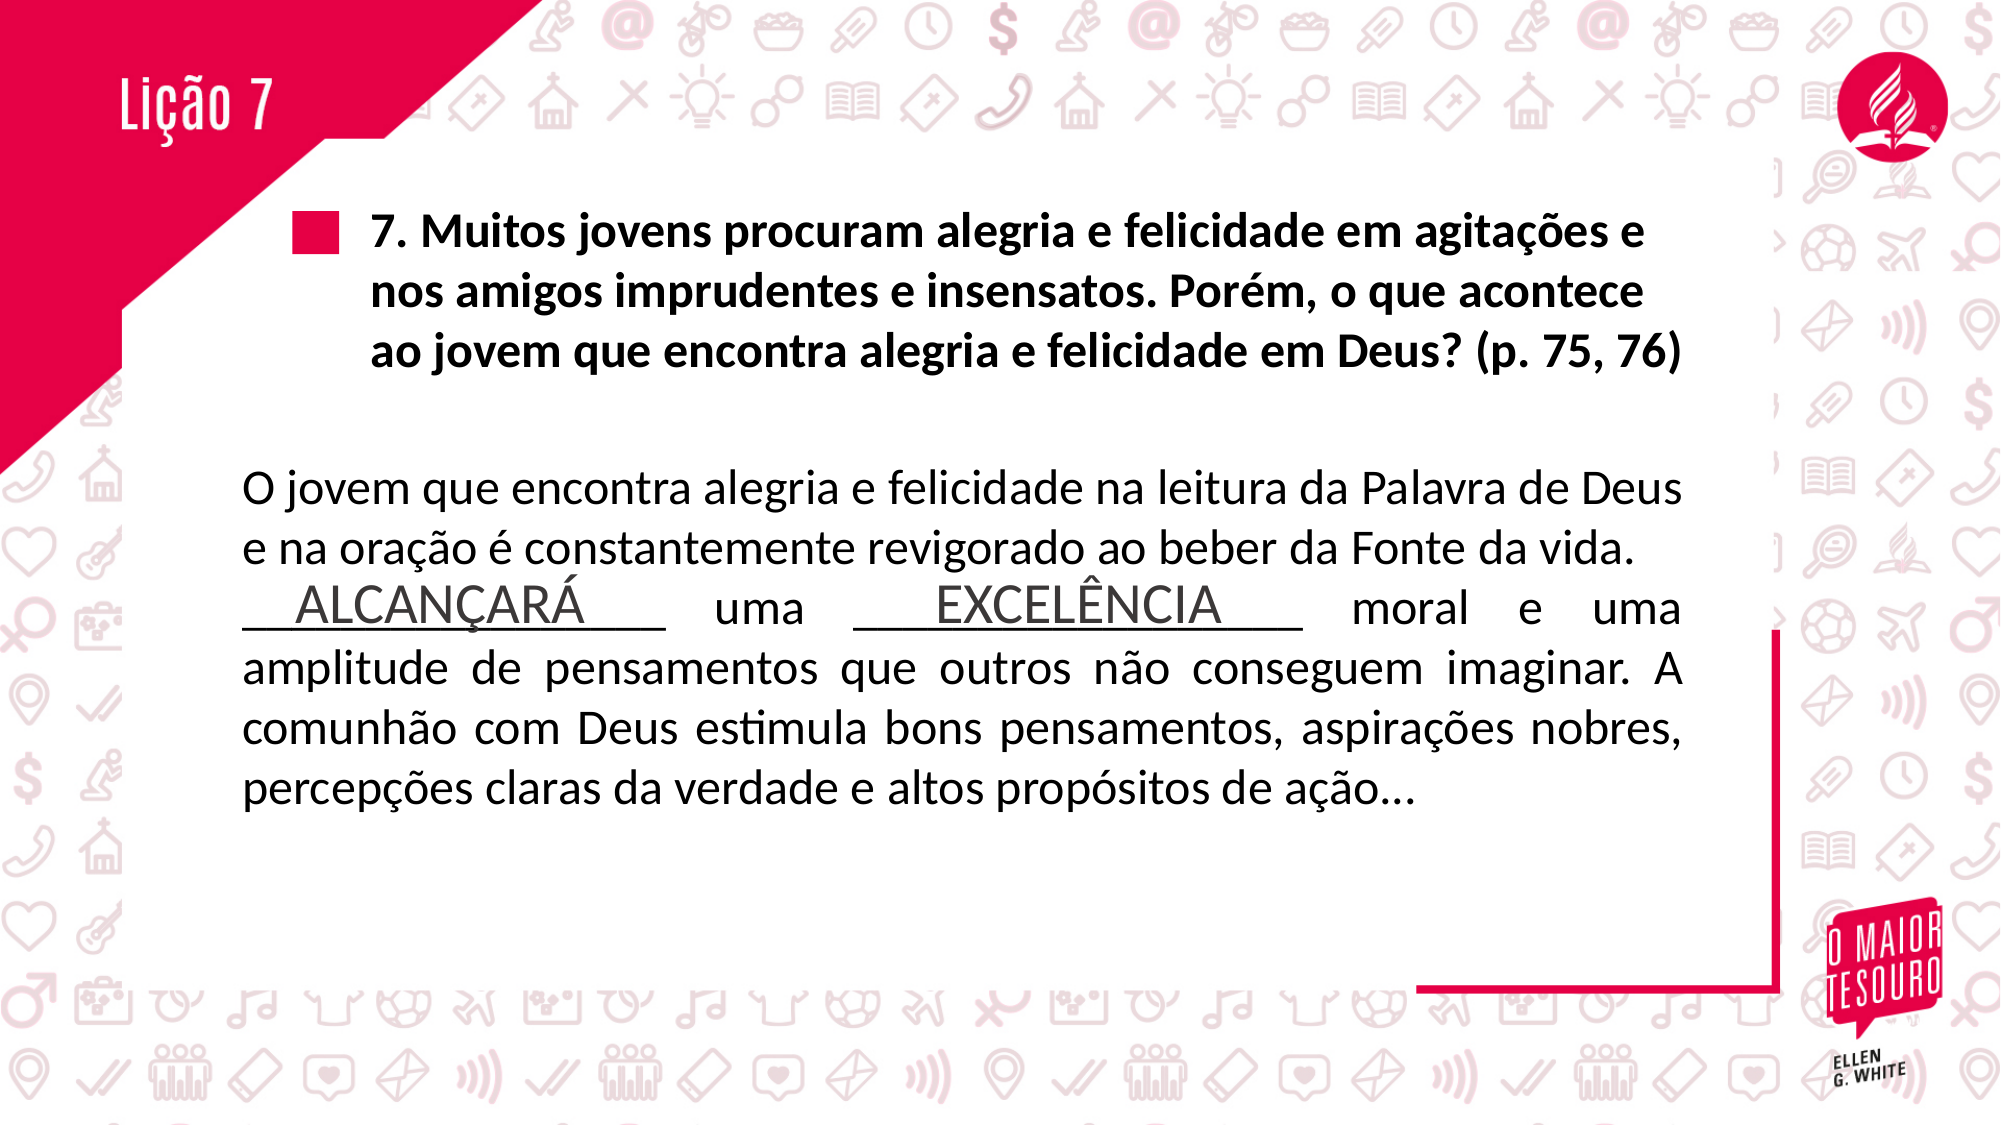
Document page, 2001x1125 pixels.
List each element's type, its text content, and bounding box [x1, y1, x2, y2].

text_box O jovem que encontra alegria e felicidade na leitura da Palavra de Deus e na oração é constantemente revigorado ao beber da Fonte da vida. _________________ uma __________________ moral e uma amplitude de pensamentos que outros não conseguem imaginar. A comunhão com Deus estimula bons pensamentos, aspirações nobres, percepções claras da verdade e altos propósitos de ação... [227, 446, 1700, 822]
picture [0, 0, 2001, 1125]
text_box EXCELÊNCIA [920, 557, 1270, 643]
text_box [291, 210, 340, 255]
text_box 7. Muitos jovens procuram alegria e felicidade em agitações e nos amigos imprudentes e insensatos. Porém, o que acontece ao jovem que encontra alegria e felicidade em Deus? (p. 75, 76) [355, 189, 1700, 385]
text_box ALCANÇARÁ [280, 557, 630, 643]
